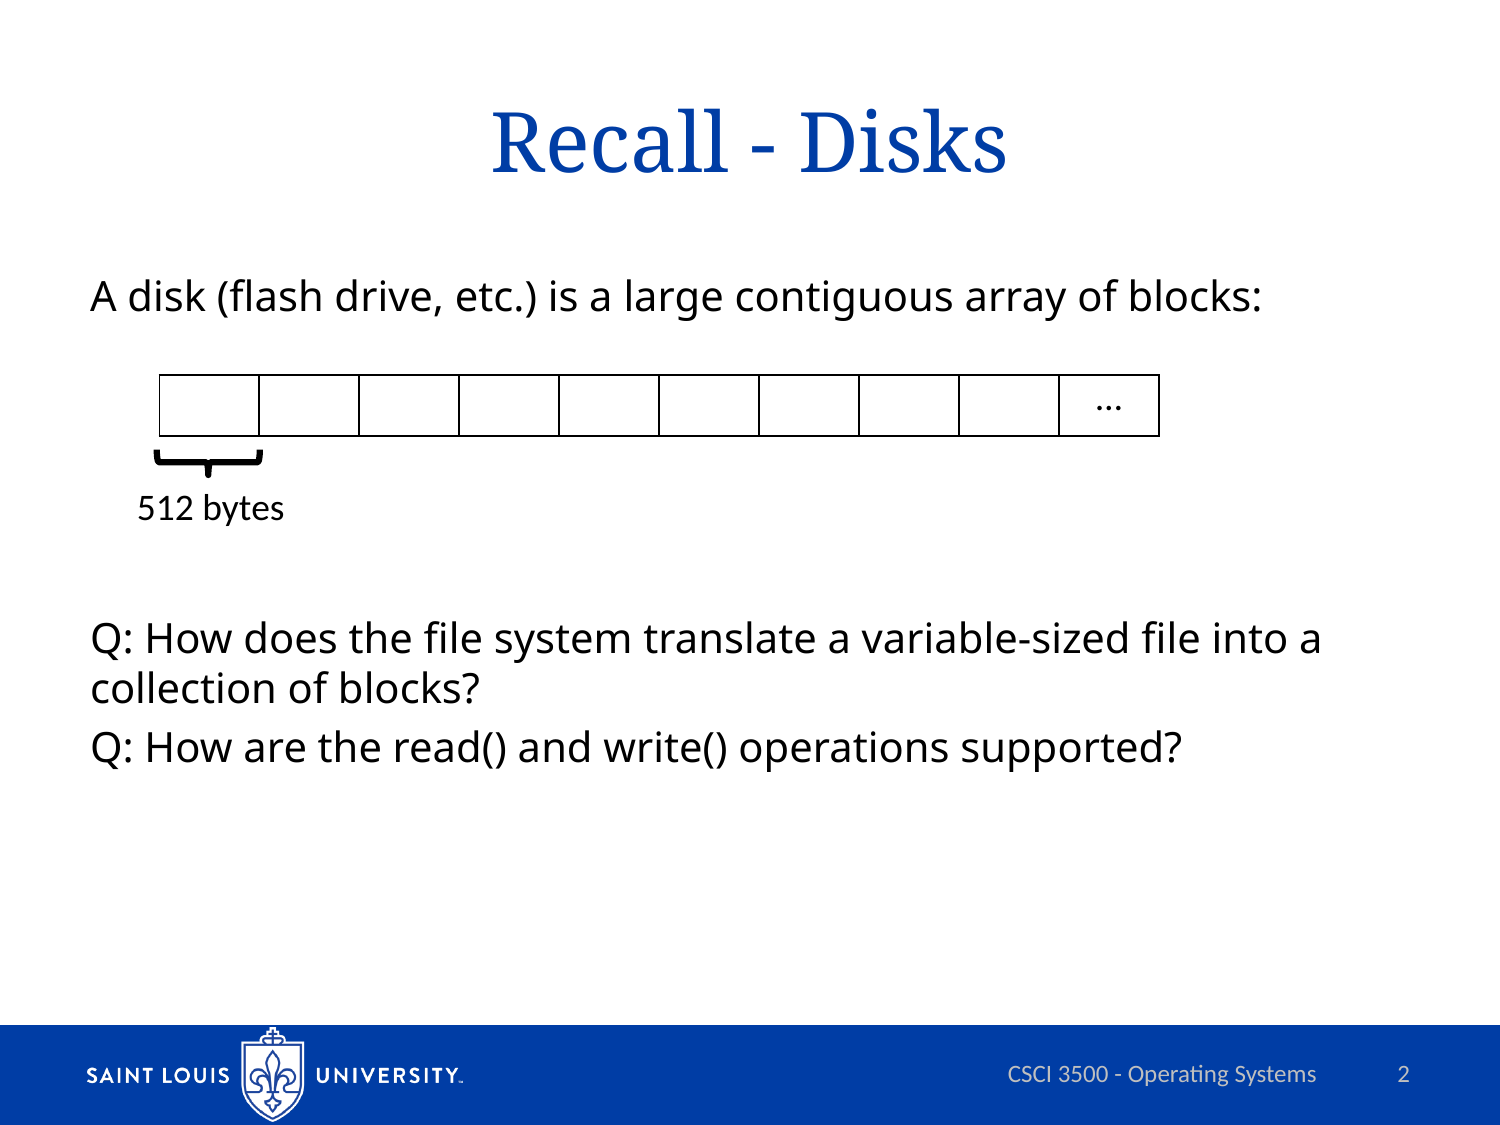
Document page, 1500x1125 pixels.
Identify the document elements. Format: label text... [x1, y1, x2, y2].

list A disk (flash drive, etc.) is a large contiguous array of blocks: Q: How does the file system translate a variable-sized file into a collection of blocks? Q: How are the read() and write() operations supported? [75, 262, 1425, 1005]
table_header [260, 376, 358, 435]
table_header [360, 376, 458, 435]
table_header [960, 376, 1058, 435]
table_header [560, 376, 658, 435]
table_header [660, 376, 758, 435]
table_header [160, 376, 258, 435]
text_box 512 bytes [122, 475, 300, 536]
footer CSCI 3500 - Operating Systems [924, 1042, 1074, 1103]
table_header [760, 376, 858, 435]
text_box [155, 449, 261, 475]
table_header … [1060, 376, 1158, 435]
table_header [460, 376, 558, 435]
picture [87, 1027, 463, 1122]
title Recall - Disks [75, 45, 1425, 233]
slide_number 2 [1074, 1042, 1425, 1103]
table_header [860, 376, 958, 435]
